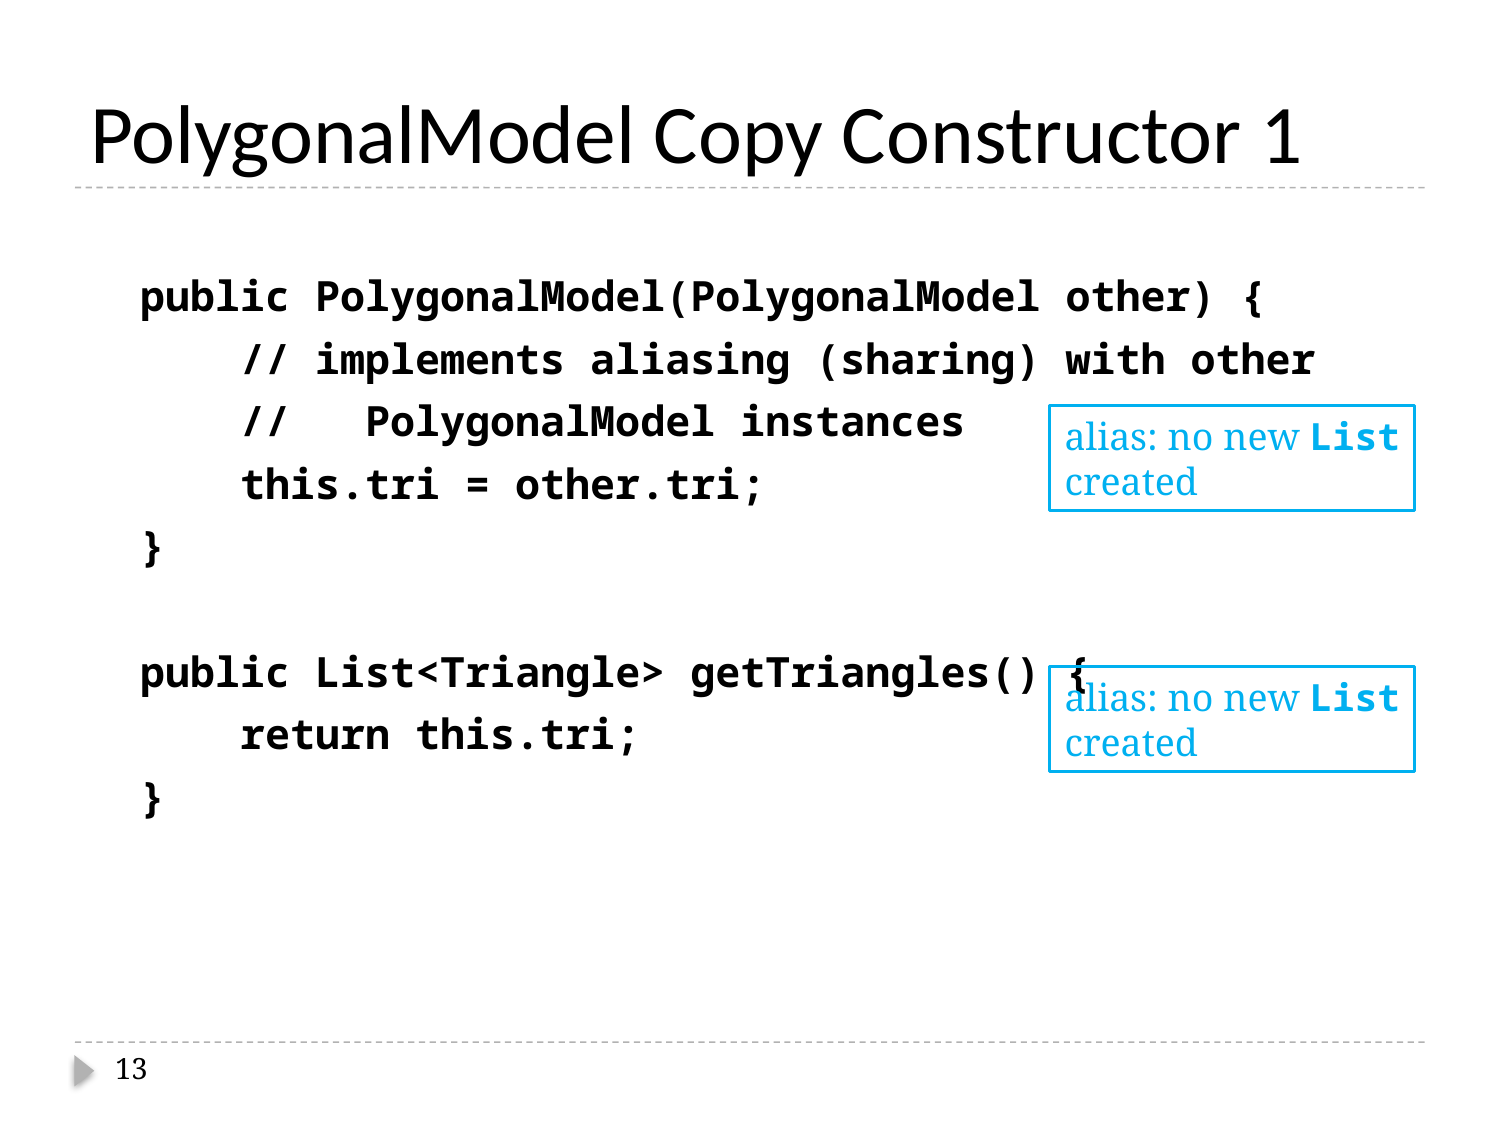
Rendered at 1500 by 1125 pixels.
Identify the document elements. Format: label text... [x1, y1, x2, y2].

title PolygonalModel Copy Constructor 1 [74, 24, 1426, 188]
list public PolygonalModel(PolygonalModel other) { // implements aliasing (sharing) with other // PolygonalModel instances this.tri = other.tri; } public List<Triangle> getTriangles() { return this.tri; } [74, 199, 1426, 1011]
text_box alias: no new List created [1049, 666, 1415, 772]
text_box alias: no new List created [1049, 405, 1415, 511]
slide_number 13 [100, 1042, 426, 1103]
